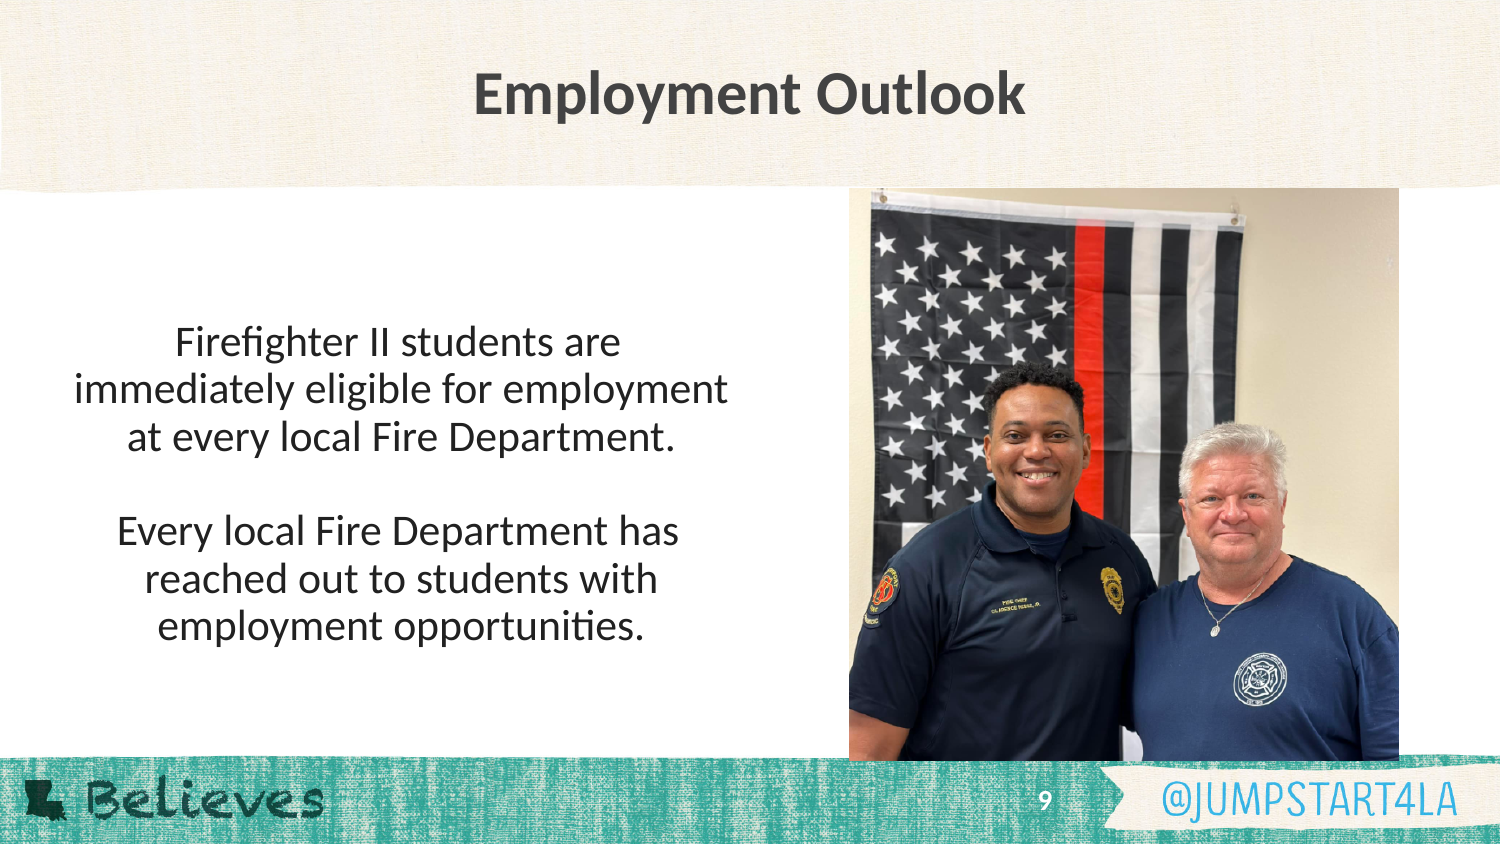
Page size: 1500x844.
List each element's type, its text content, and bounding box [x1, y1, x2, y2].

list Firefighter II students are immediately eligible for employment at every local Fire Department. Every local Fire Department has reached out to students with employment opportunities. [24, 221, 750, 747]
title Employment Outlook [0, 0, 1500, 189]
picture [0, 188, 1500, 844]
